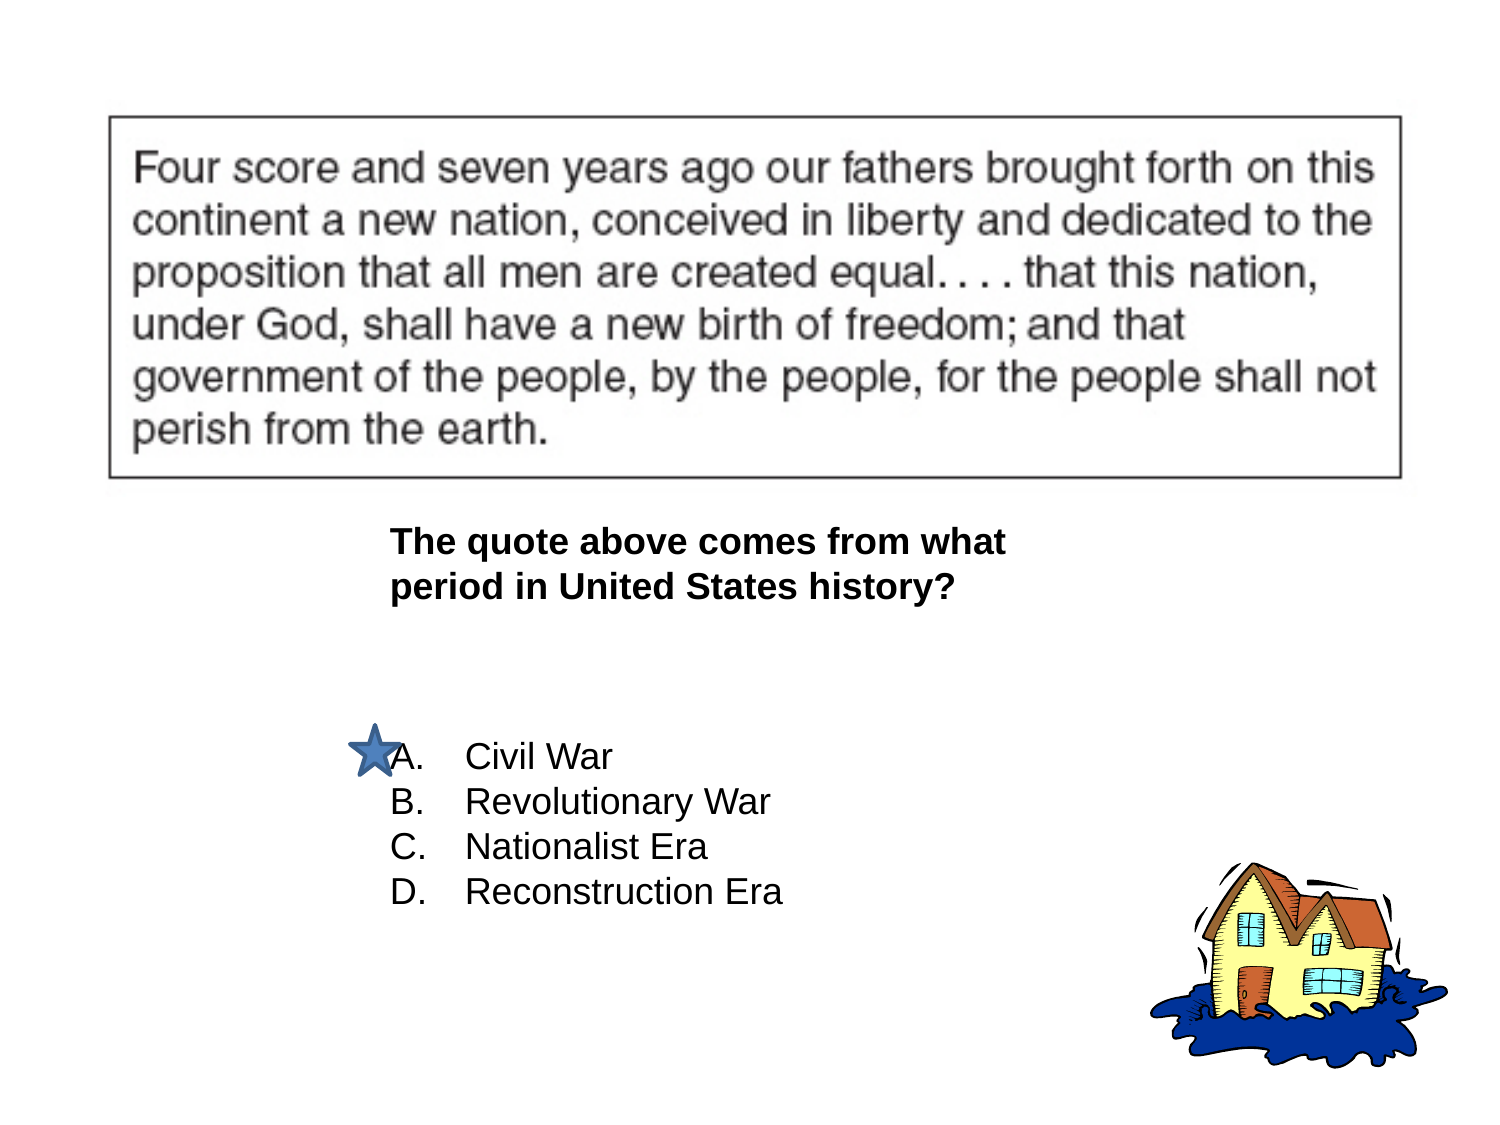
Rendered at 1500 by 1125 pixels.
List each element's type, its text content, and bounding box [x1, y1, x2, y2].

text_box [348, 722, 402, 777]
picture [87, 99, 1426, 498]
text_box The quote above comes from what period in United States history? [374, 509, 1125, 615]
picture [1149, 862, 1449, 1069]
text_box Civil War Revolutionary War Nationalist Era Reconstruction Era [374, 724, 1038, 920]
